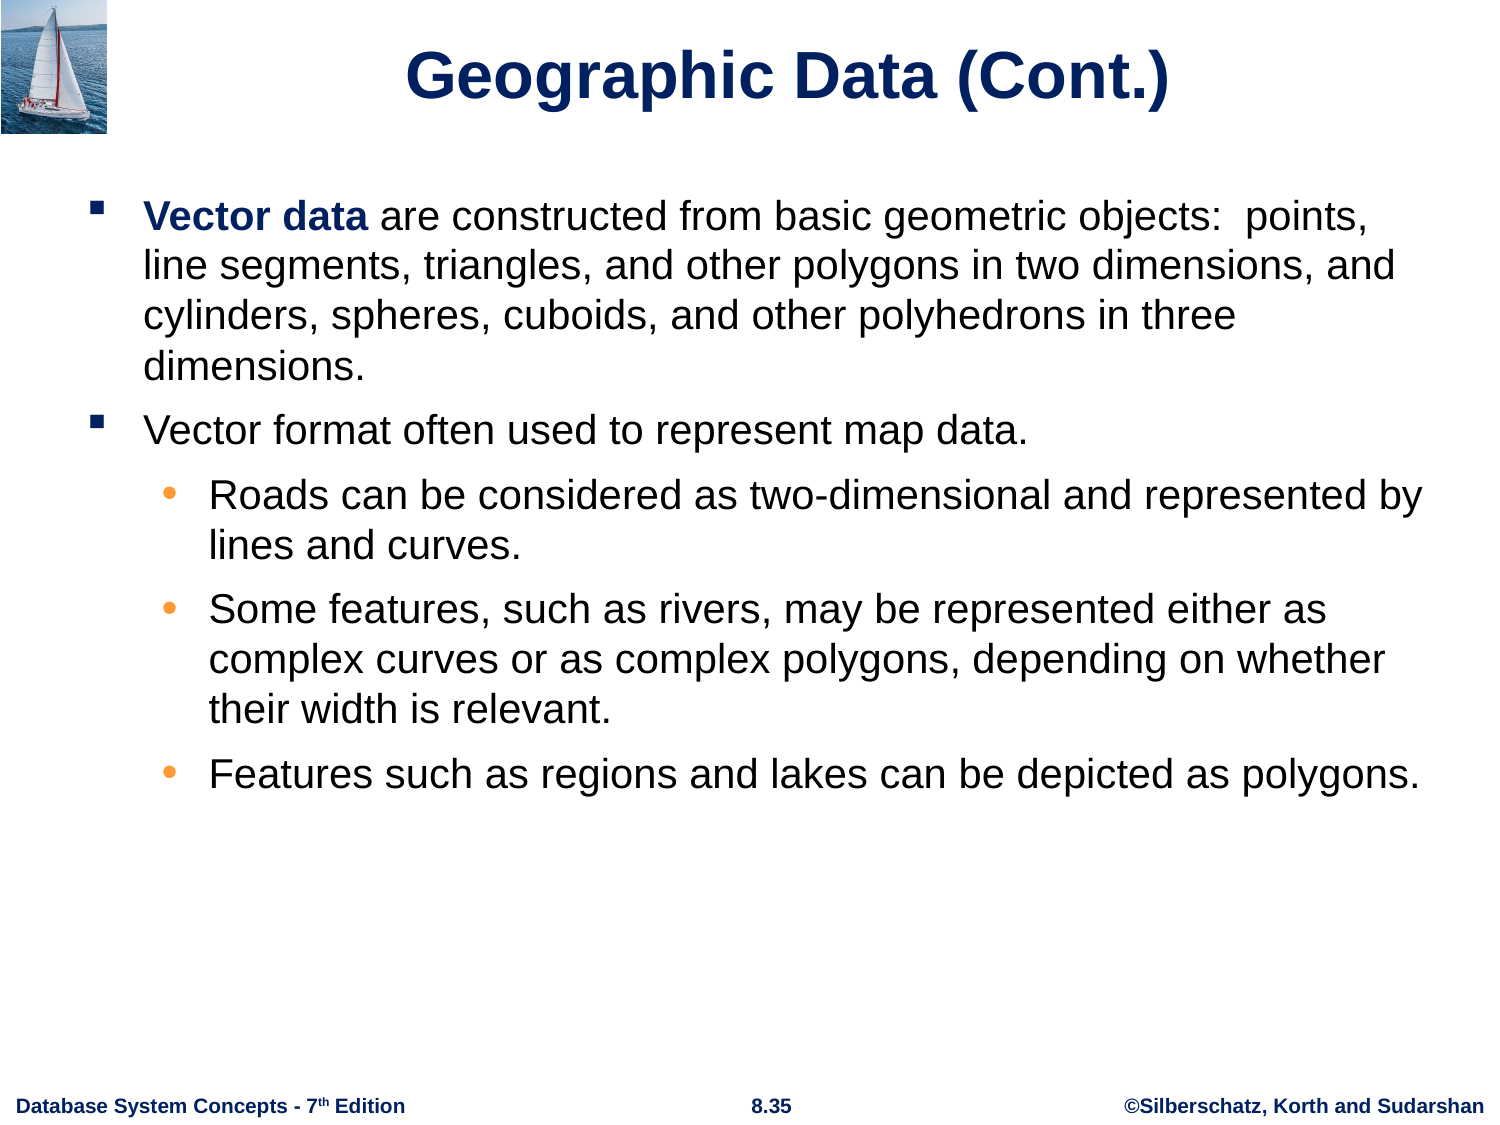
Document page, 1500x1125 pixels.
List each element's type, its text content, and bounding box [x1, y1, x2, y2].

picture [1, 0, 107, 134]
list Vector data are constructed from basic geometric objects: points, line segments, triangles, and other polygons in two dimensions, and cylinders, spheres, cuboids, and other polyhedrons in three dimensions. Vector format often used to represent map data. Roads can be considered as two-dimensional and represented by lines and curves. Some features, such as rivers, may be represented either as complex curves or as complex polygons, depending on whether their width is relevant. Features such as regions and lakes can be depicted as polygons. [71, 180, 1451, 1062]
title Geographic Data (Cont.) [125, 18, 1452, 120]
